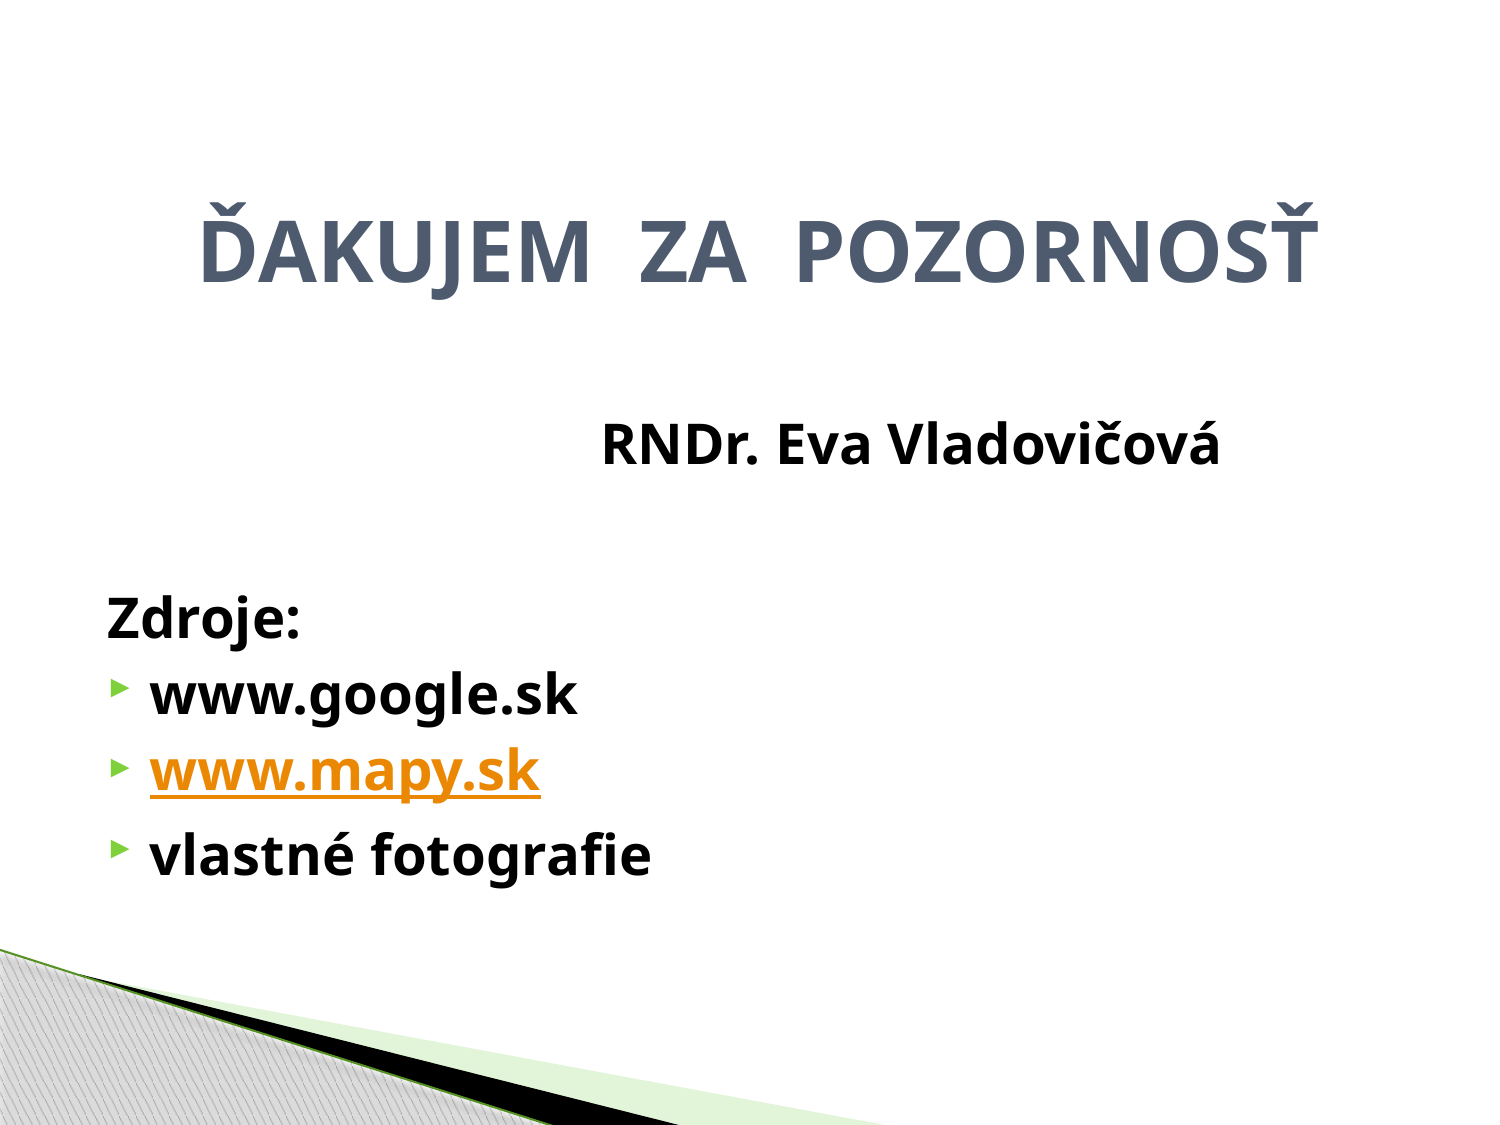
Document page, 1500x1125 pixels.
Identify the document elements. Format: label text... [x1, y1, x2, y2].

list ĎAKUJEM ZA POZORNOSŤ RNDr. Eva Vladovičová Zdroje: www.google.sk www.mapy.sk vlastné fotografie [75, 113, 1425, 986]
